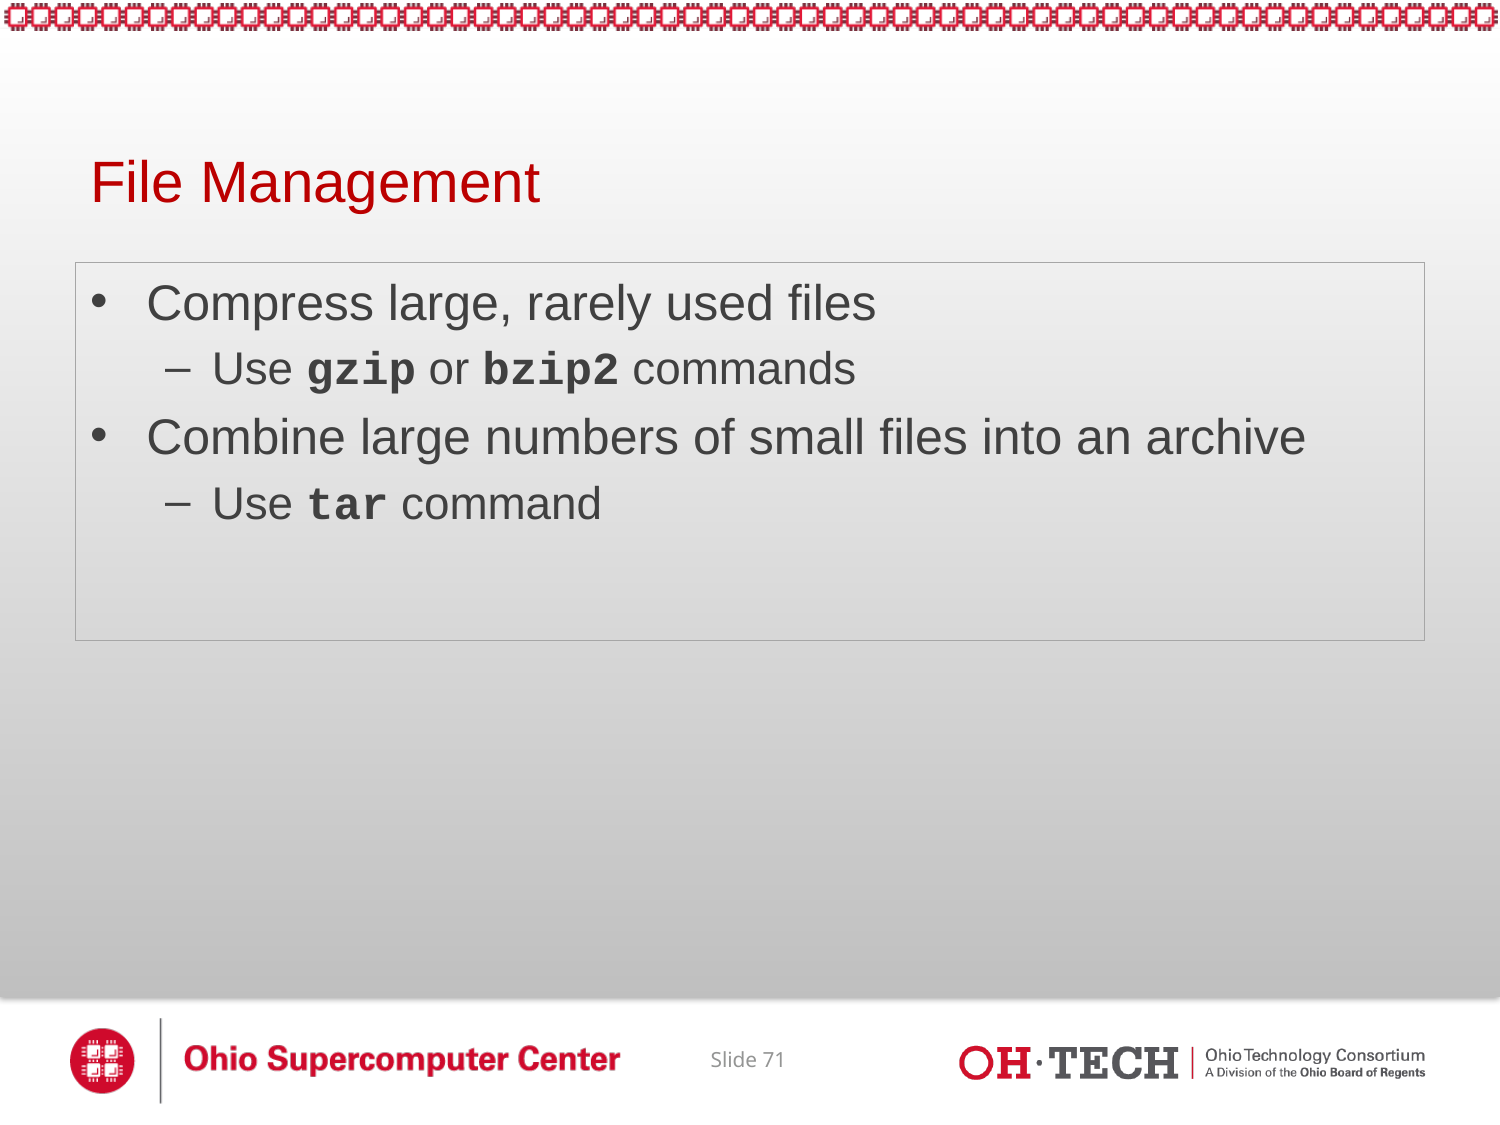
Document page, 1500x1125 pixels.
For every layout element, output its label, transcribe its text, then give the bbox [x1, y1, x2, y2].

picture [69, 1017, 622, 1105]
title File Management [75, 125, 1425, 233]
list Compress large, rarely used files Use gzip or bzip2 commands Combine large numbers of small files into an archive Use tar command [75, 262, 1425, 641]
picture [0, 3, 1500, 31]
picture [949, 1032, 1441, 1091]
